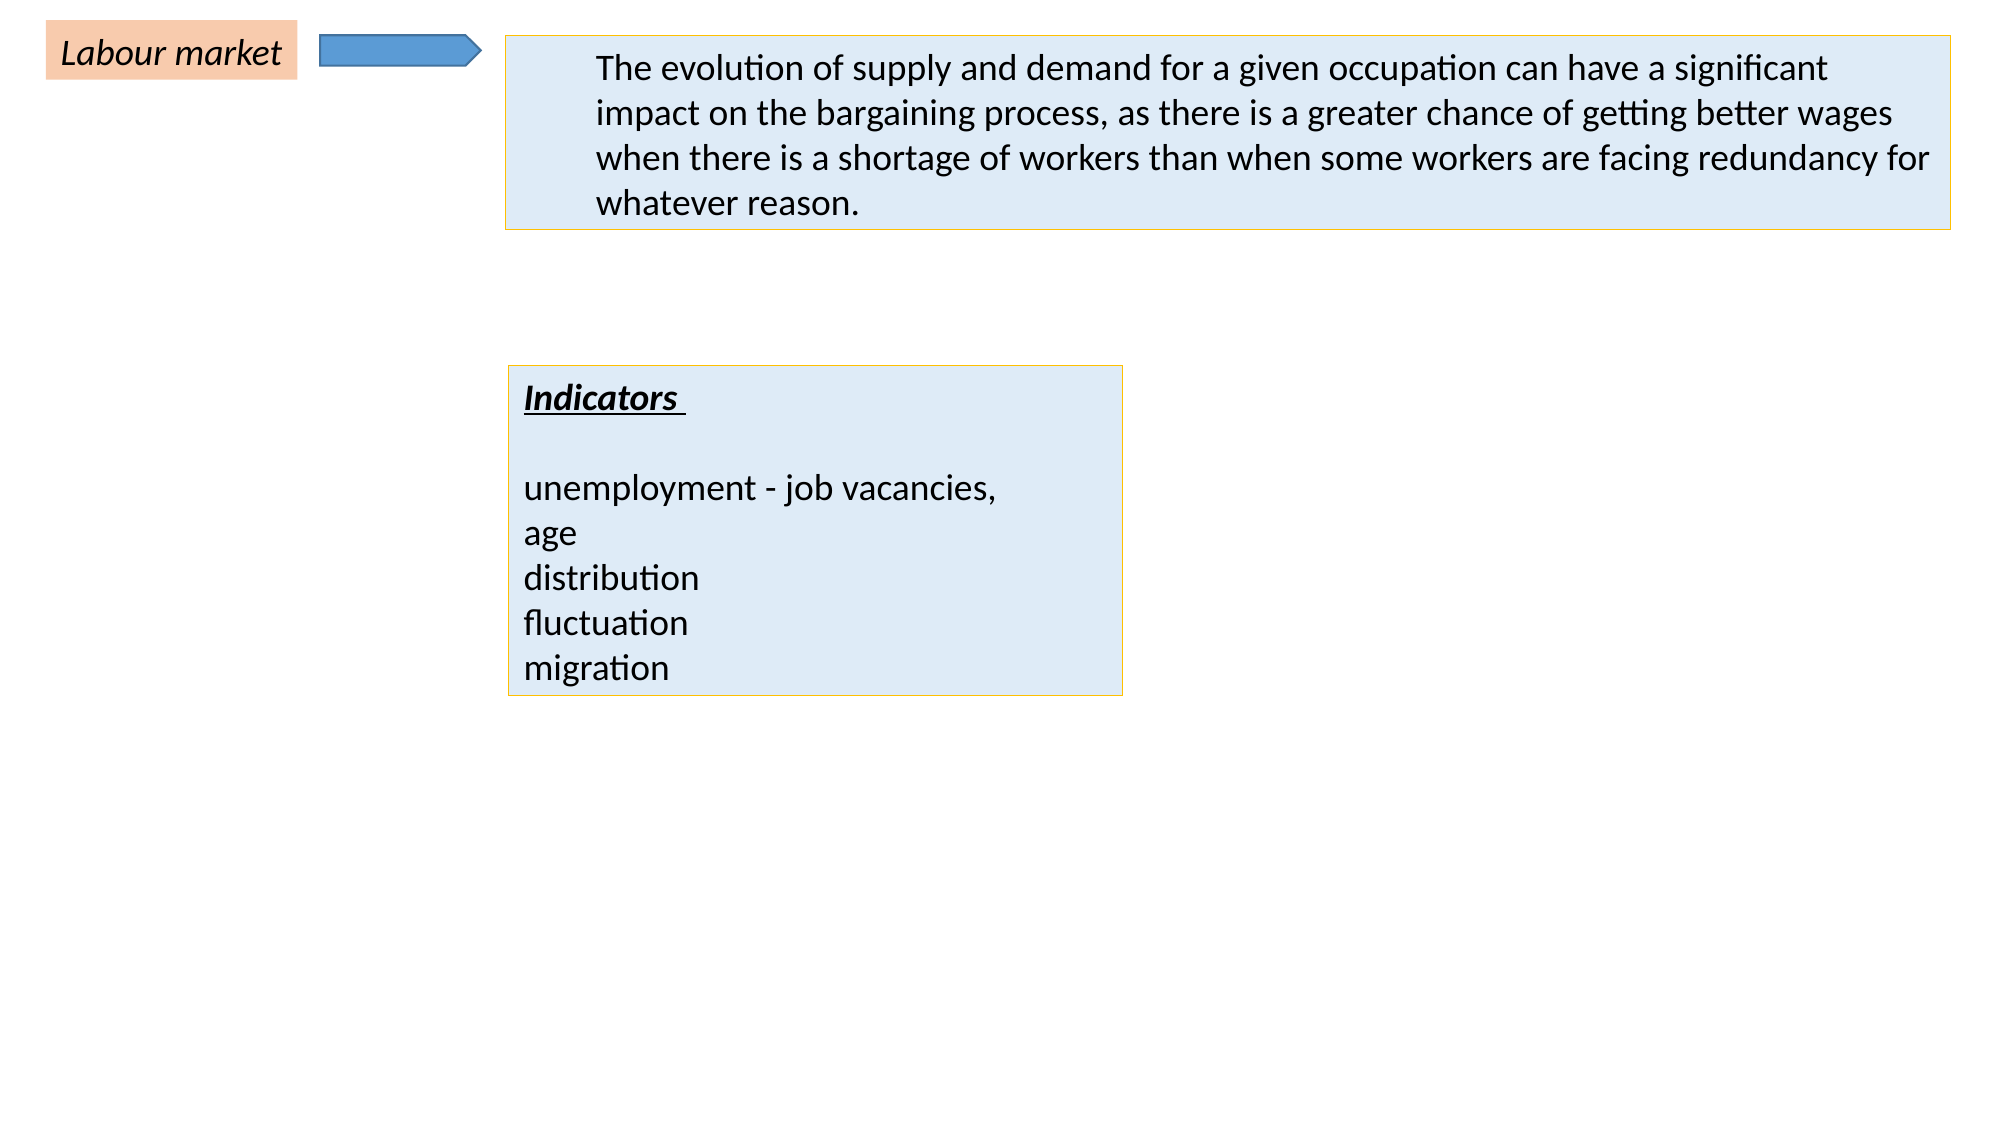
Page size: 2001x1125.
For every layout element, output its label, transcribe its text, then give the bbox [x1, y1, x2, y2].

text_box Labour market [45, 20, 298, 80]
text_box Indicators unemployment - job vacancies, age distribution fluctuation migration [508, 365, 1123, 696]
text_box [319, 34, 483, 67]
text_box The evolution of supply and demand for a given occupation can have a significant impact on the bargaining process, as there is a greater chance of getting better wages when there is a shortage of workers than when some workers are facing redundancy for whatever reason. [505, 35, 1951, 230]
